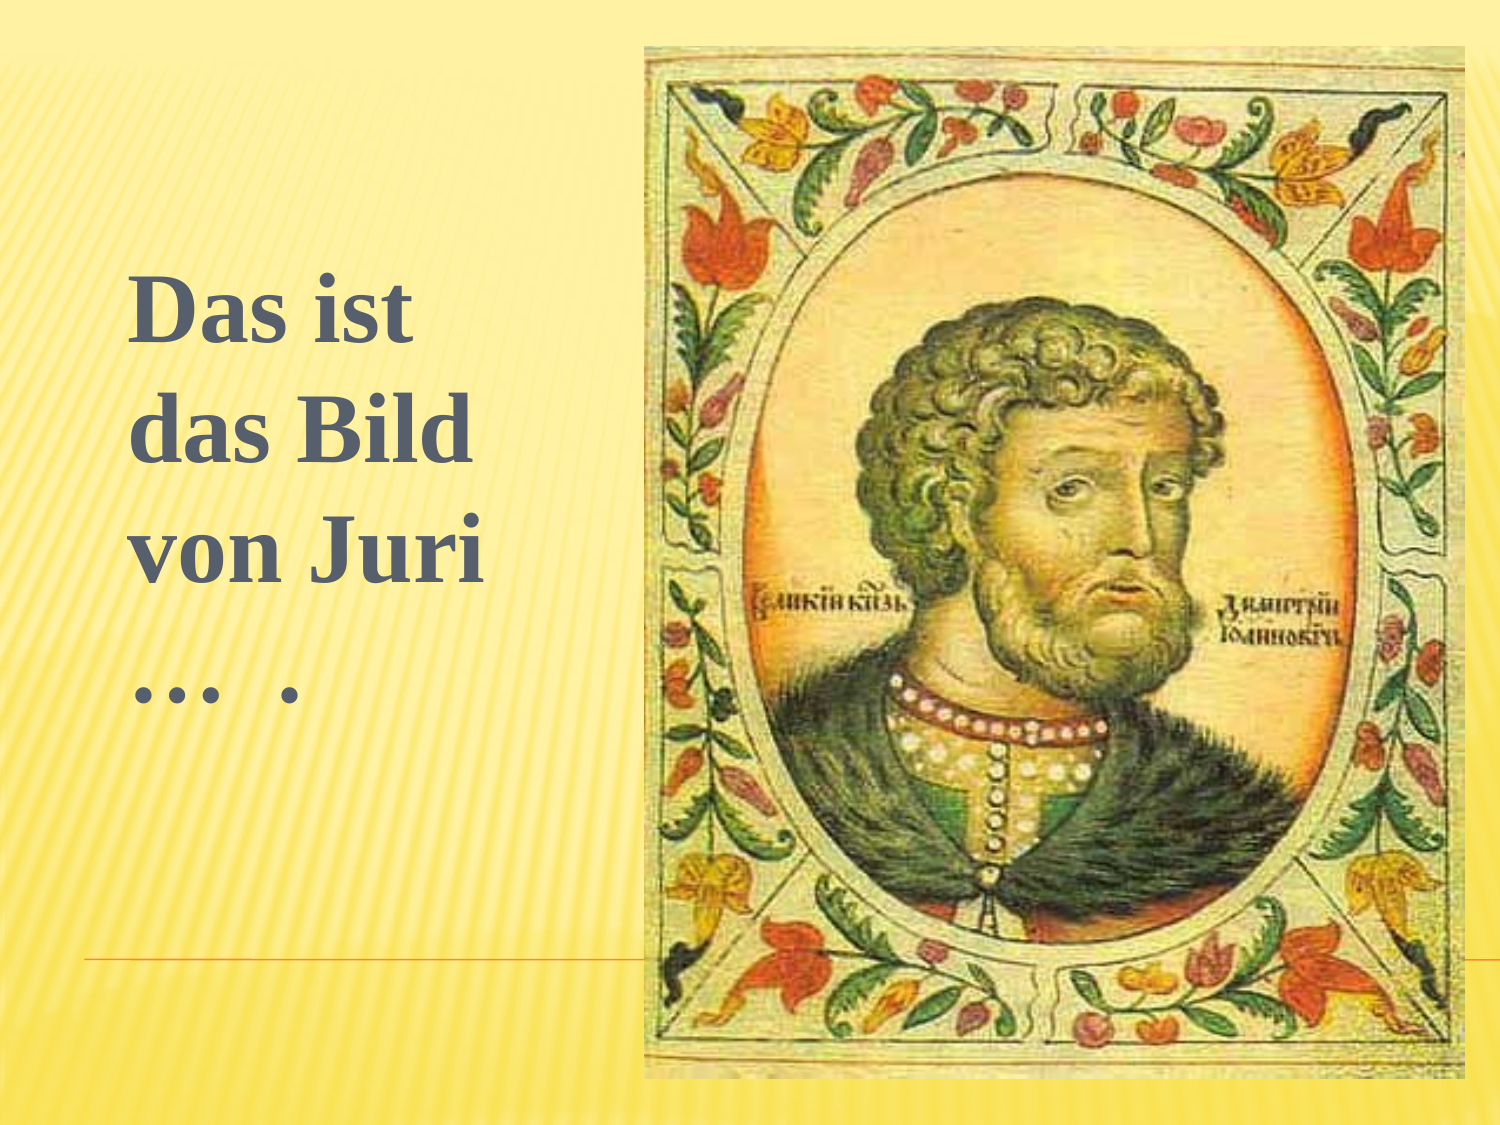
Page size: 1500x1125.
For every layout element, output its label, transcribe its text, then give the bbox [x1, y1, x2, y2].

list Das ist das Bild von Juri … . [112, 235, 598, 986]
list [644, 46, 1466, 1079]
